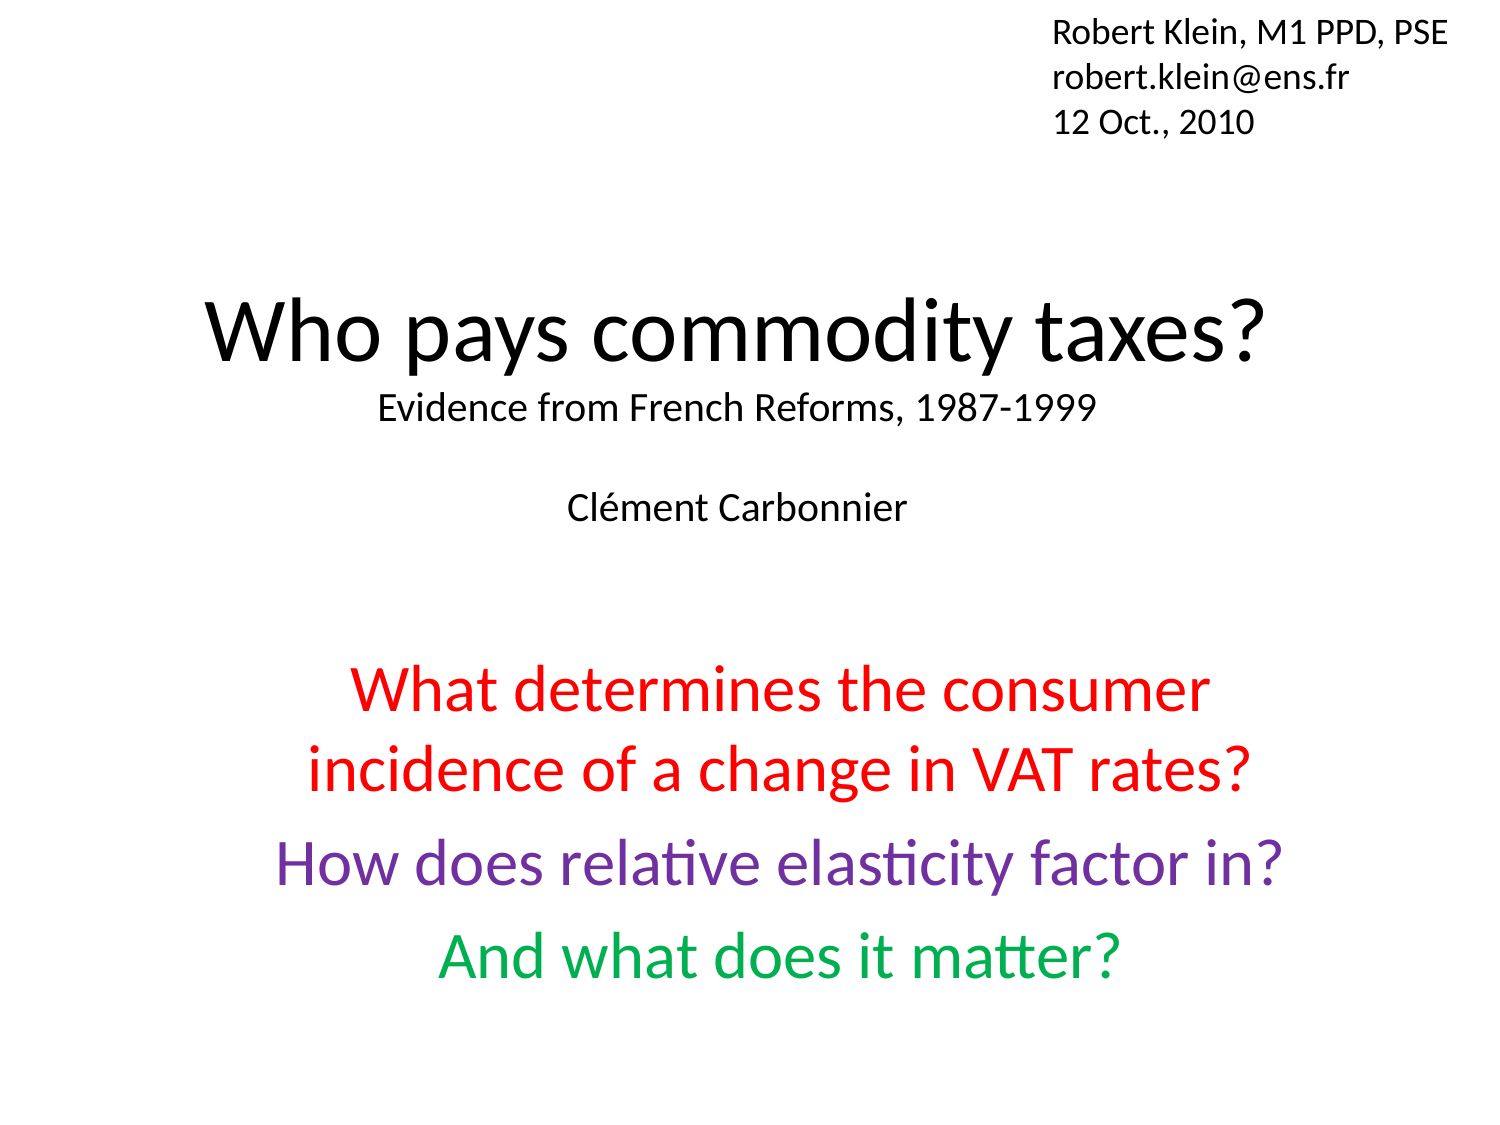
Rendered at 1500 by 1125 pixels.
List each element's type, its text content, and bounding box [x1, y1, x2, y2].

title Who pays commodity taxes? Evidence from French Reforms, 1987-1999 Clément Carbonnier [0, 162, 1475, 688]
text_box Robert Klein, M1 PPD, PSE robert.klein@ens.fr 12 Oct., 2010 [1037, 0, 1500, 150]
subtitle What determines the consumer incidence of a change in VAT rates? How does relative elasticity factor in? And what does it matter? [225, 637, 1338, 1075]
